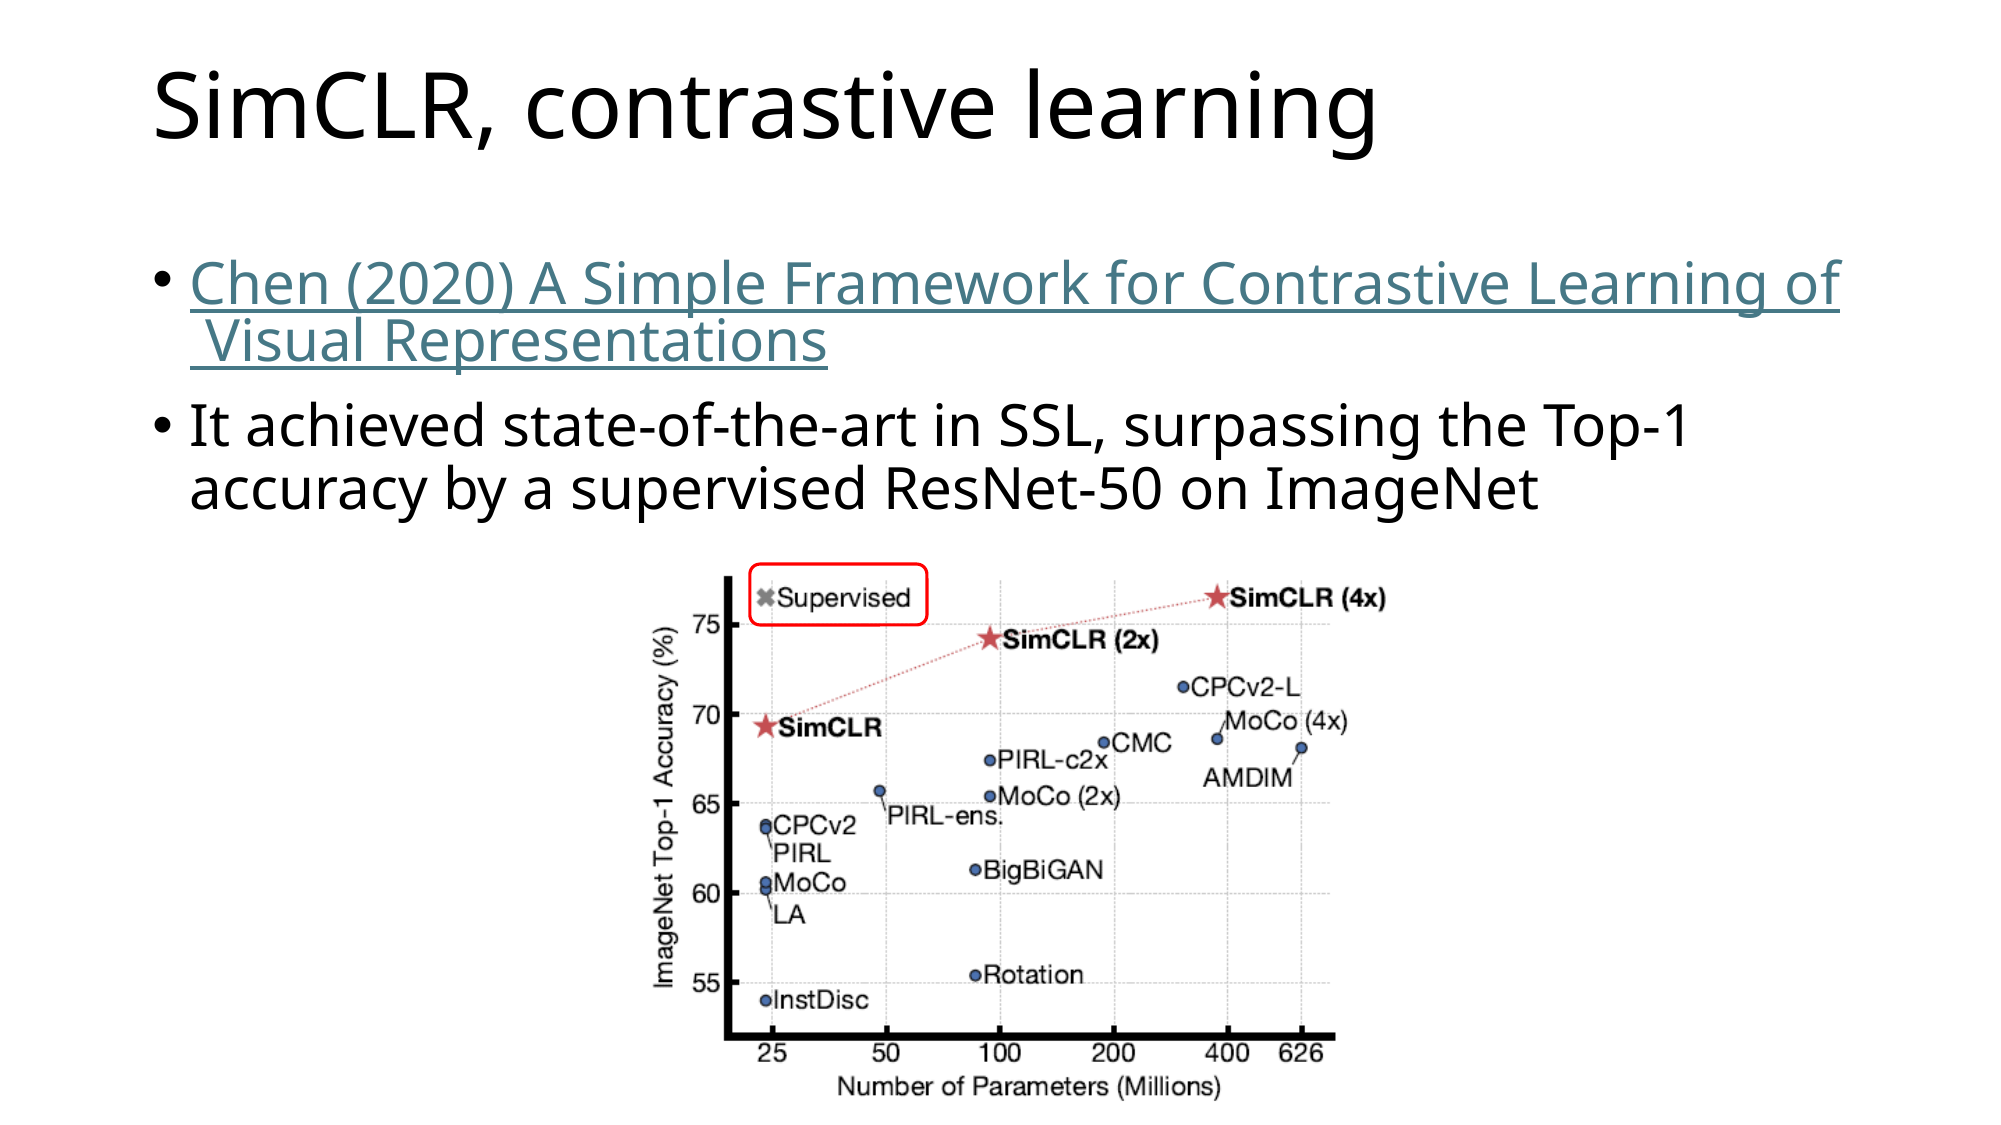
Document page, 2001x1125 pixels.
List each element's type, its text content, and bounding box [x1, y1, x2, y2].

picture [634, 563, 1391, 1115]
title SimCLR, contrastive learning [137, 0, 1863, 218]
list Chen (2020) A Simple Framework for Contrastive Learning of Visual Representations It achieved state-of-the-art in SSL, surpassing the Top-1 accuracy by a supervised ResNet-50 on ImageNet [137, 239, 1863, 954]
